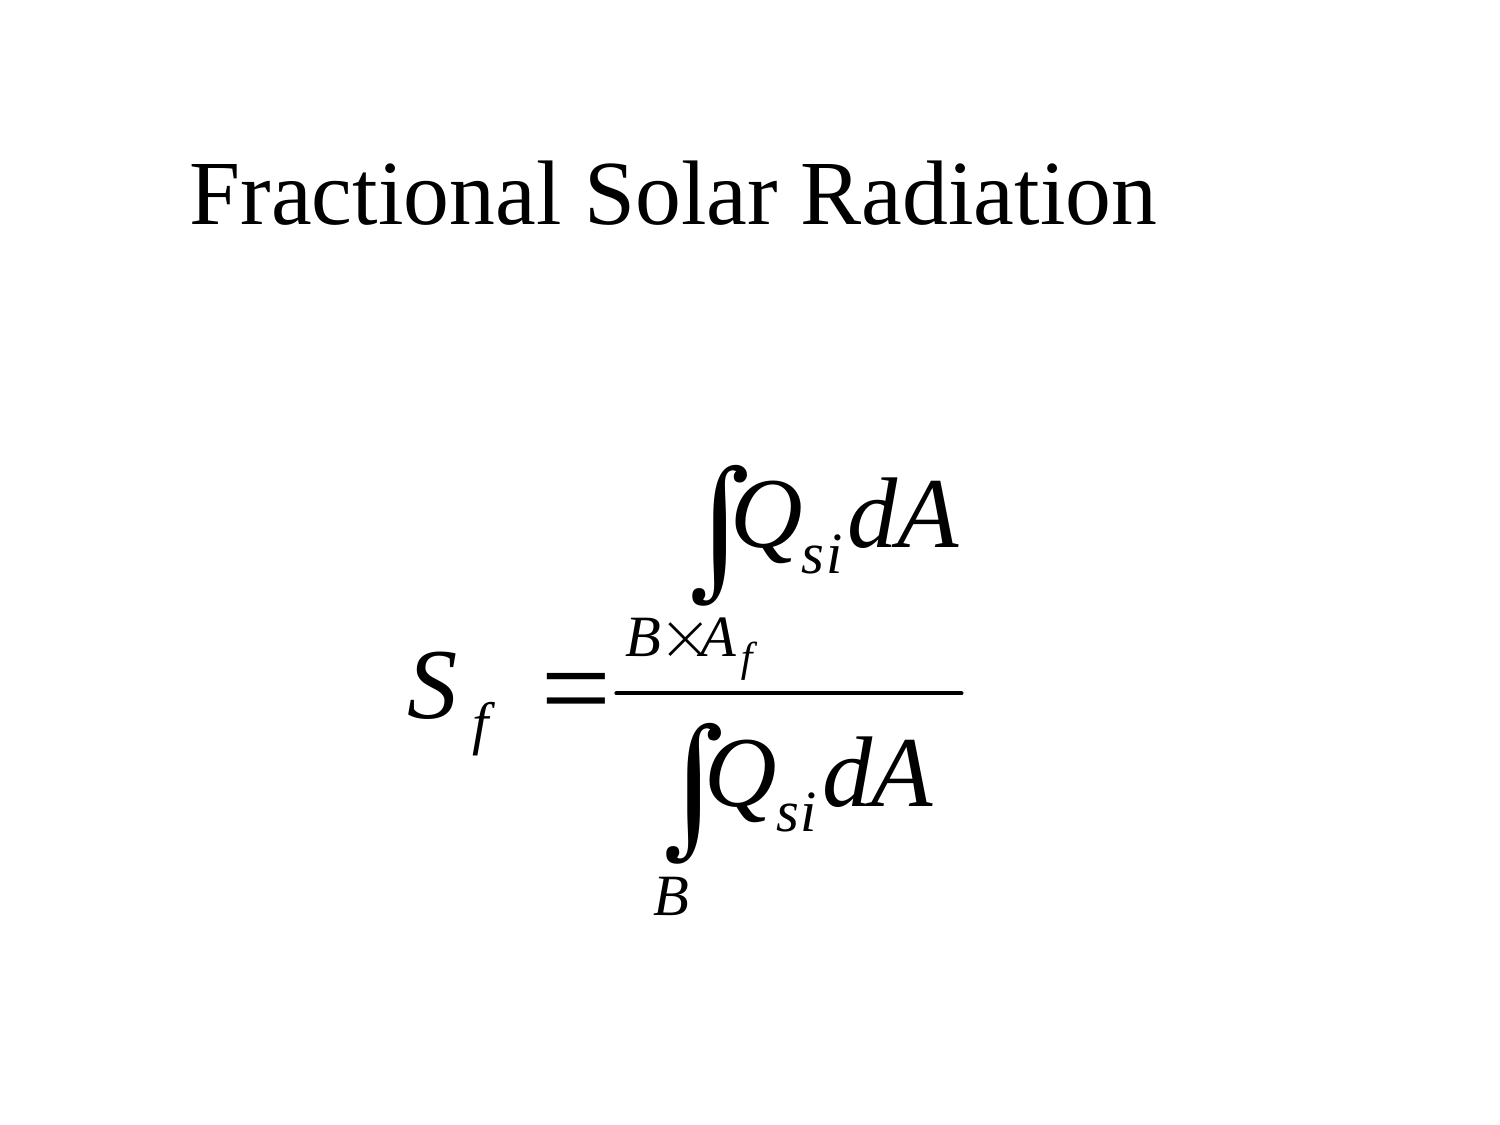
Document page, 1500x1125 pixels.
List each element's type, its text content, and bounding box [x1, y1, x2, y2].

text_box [390, 424, 986, 937]
title Fractional Solar Radiation [174, 62, 1450, 250]
